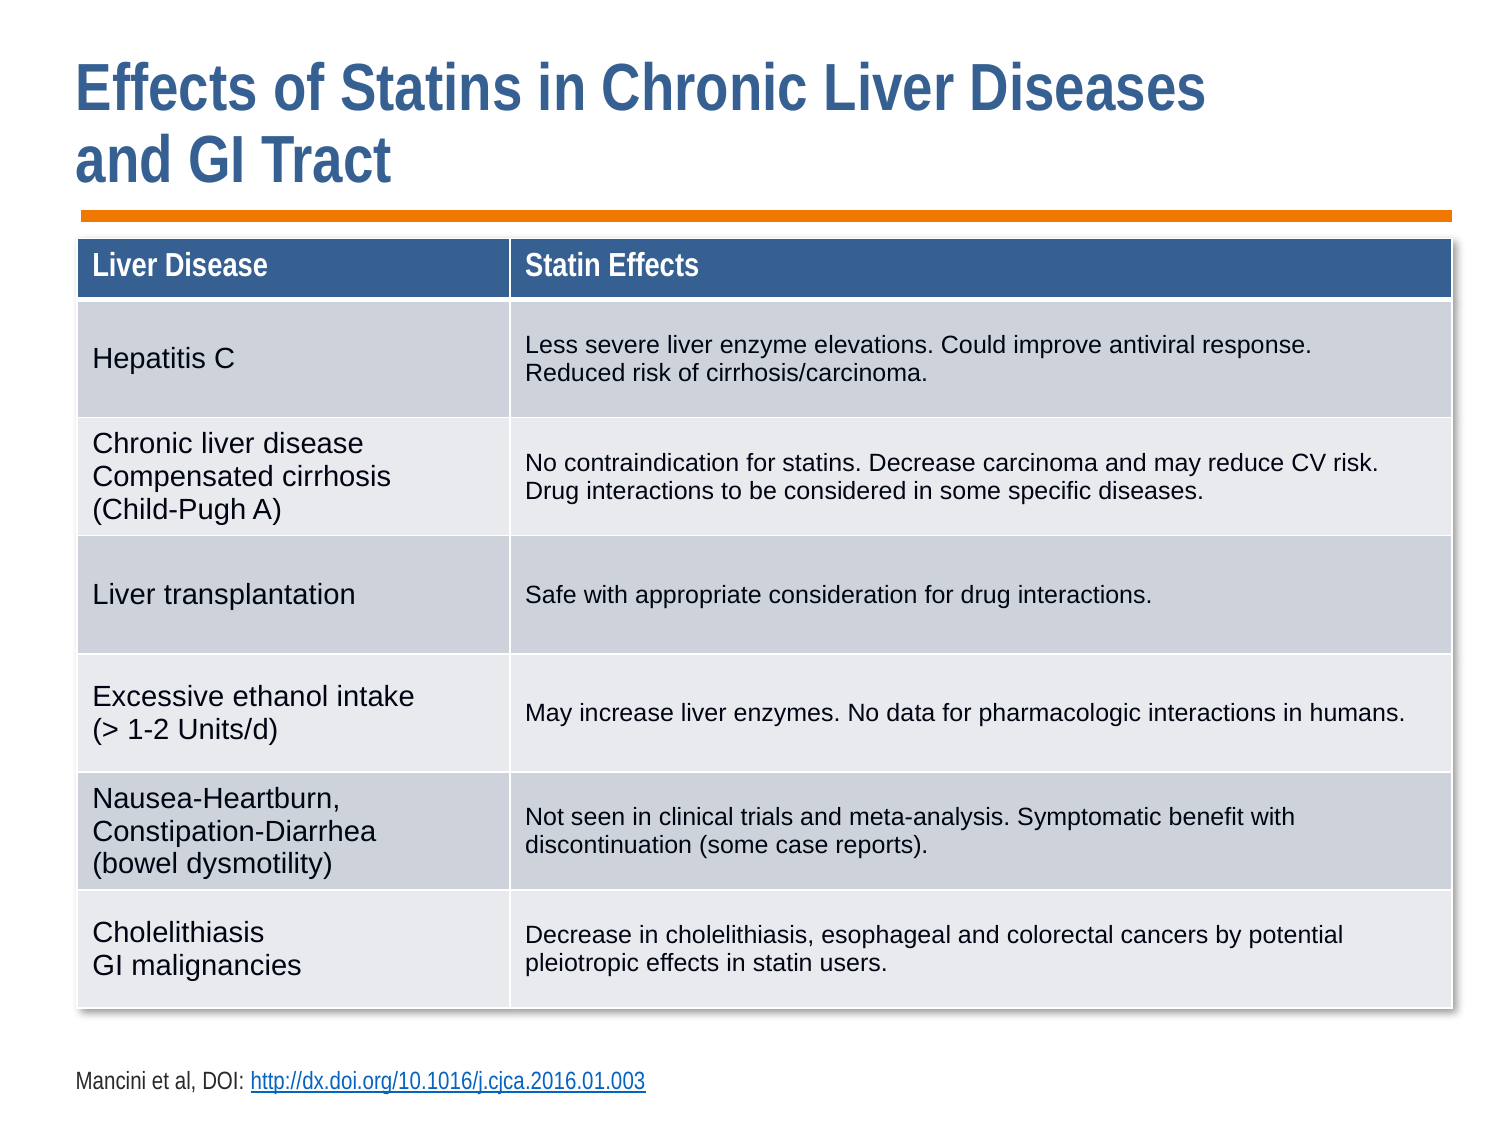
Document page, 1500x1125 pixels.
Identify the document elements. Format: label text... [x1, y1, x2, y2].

table_cell Cholelithiasis GI malignancies [78, 891, 509, 1007]
table_cell Safe with appropriate consideration for drug interactions. [511, 536, 1451, 653]
table_cell Decrease in cholelithiasis, esophageal and colorectal cancers by potential pleiotropic effects in statin users. [511, 891, 1451, 1007]
table_cell May increase liver enzymes. No data for pharmacologic interactions in humans. [511, 655, 1451, 771]
table_cell Excessive ethanol intake (> 1-2 Units/d) [78, 655, 509, 771]
table_header Liver Disease [78, 239, 509, 297]
table_cell Nausea-Heartburn, Constipation-Diarrhea (bowel dysmotility) [78, 773, 509, 889]
table_cell Liver transplantation [78, 536, 509, 653]
table_cell Chronic liver disease Compensated cirrhosis (Child-Pugh A) [78, 418, 509, 535]
list Mancini et al, DOI: http://dx.doi.org/10.1016/j.cjca.2016.01.003 [60, 1042, 1453, 1103]
table_cell No contraindication for statins. Decrease carcinoma and may reduce CV risk. Drug interactions to be considered in some specific diseases. [511, 418, 1451, 535]
title Effects of Statins in Chronic Liver Diseases and GI Tract [60, 59, 1453, 205]
table_header Statin Effects [511, 239, 1451, 297]
table_cell Hepatitis C [78, 302, 509, 417]
table_cell Less severe liver enzyme elevations. Could improve antiviral response. Reduced risk of cirrhosis/carcinoma. [511, 302, 1451, 417]
table_cell Not seen in clinical trials and meta-analysis. Symptomatic benefit with discontinuation (some case reports). [511, 773, 1451, 889]
